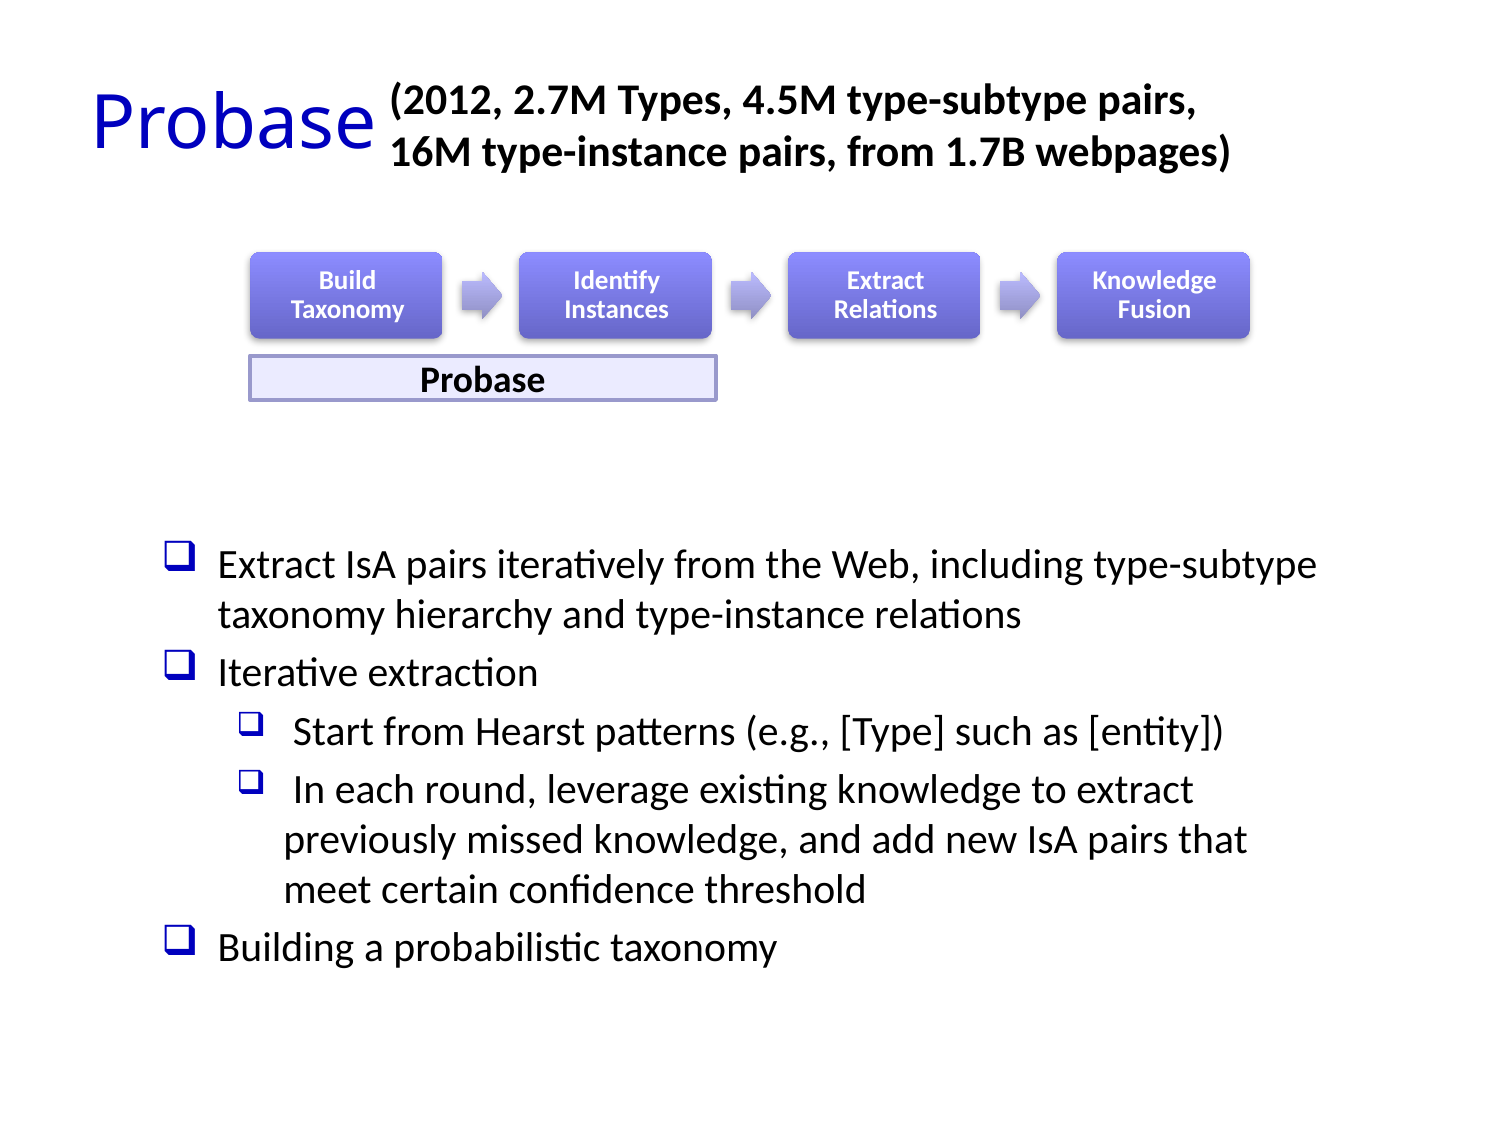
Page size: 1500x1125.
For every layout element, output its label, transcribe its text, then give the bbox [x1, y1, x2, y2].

title Probase [74, 49, 1500, 188]
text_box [249, 252, 1251, 339]
list Extract IsA pairs iteratively from the Web, including type-subtype taxonomy hierarchy and type-instance relations Iterative extraction Start from Hearst patterns (e.g., [Type] such as [entity]) In each round, leverage existing knowledge to extract previously missed knowledge, and add new IsA pairs that meet certain confidence threshold Building a probabilistic taxonomy [146, 528, 1344, 976]
text_box (2012, 2.7M Types, 4.5M type-subtype pairs, 16M type-instance pairs, from 1.7B webpages) [374, 63, 1348, 183]
text_box Probase [248, 354, 718, 402]
